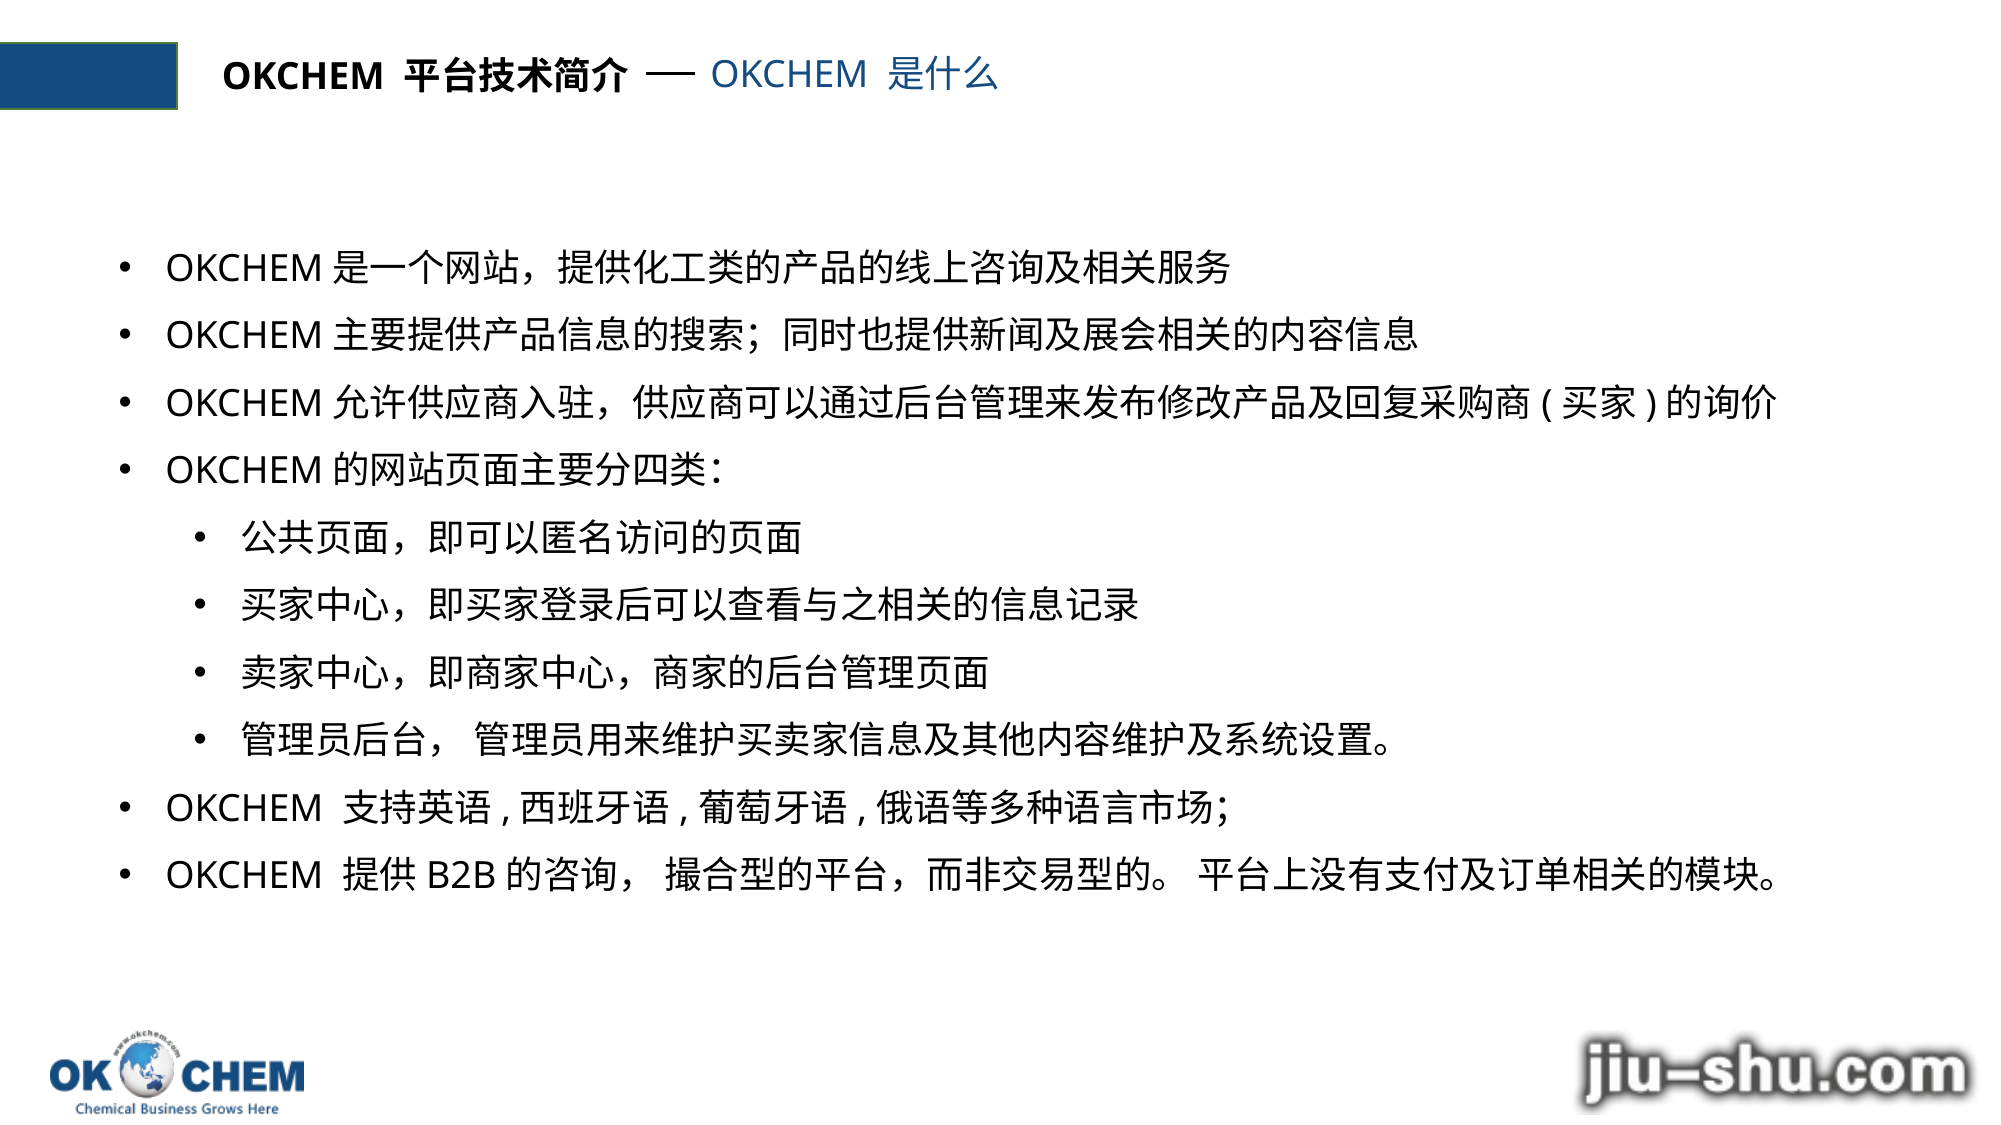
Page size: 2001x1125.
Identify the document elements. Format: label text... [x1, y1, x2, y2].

picture [50, 1030, 304, 1115]
picture [1564, 1030, 1982, 1115]
text_box OKCHEM是一个网站，提供化工类的产品的线上咨询及相关服务 OKCHEM主要提供产品信息的搜索；同时也提供新闻及展会相关的内容信息 OKCHEM允许供应商入驻，供应商可以通过后台管理来发布修改产品及回复采购商(买家)的询价 OKCHEM的网站页面主要分四类： 公共页面，即可以匿名访问的页面 买家中心，即买家登录后可以查看与之相关的信息记录 卖家中心，即商家中心，商家的后台管理页面 管理员后台， 管理员用来维护买卖家信息及其他内容维护及系统设置。 OKCHEM 支持英语,西班牙语,葡萄牙语,俄语等多种语言市场； OKCHEM 提供B2B的咨询， 撮合型的平台，而非交易型的。 平台上没有支付及订单相关的模块。 [103, 214, 1897, 904]
text_box OKCHEM 平台技术简介 [207, 44, 644, 105]
text_box OKCHEM 是什么 [695, 43, 1015, 103]
